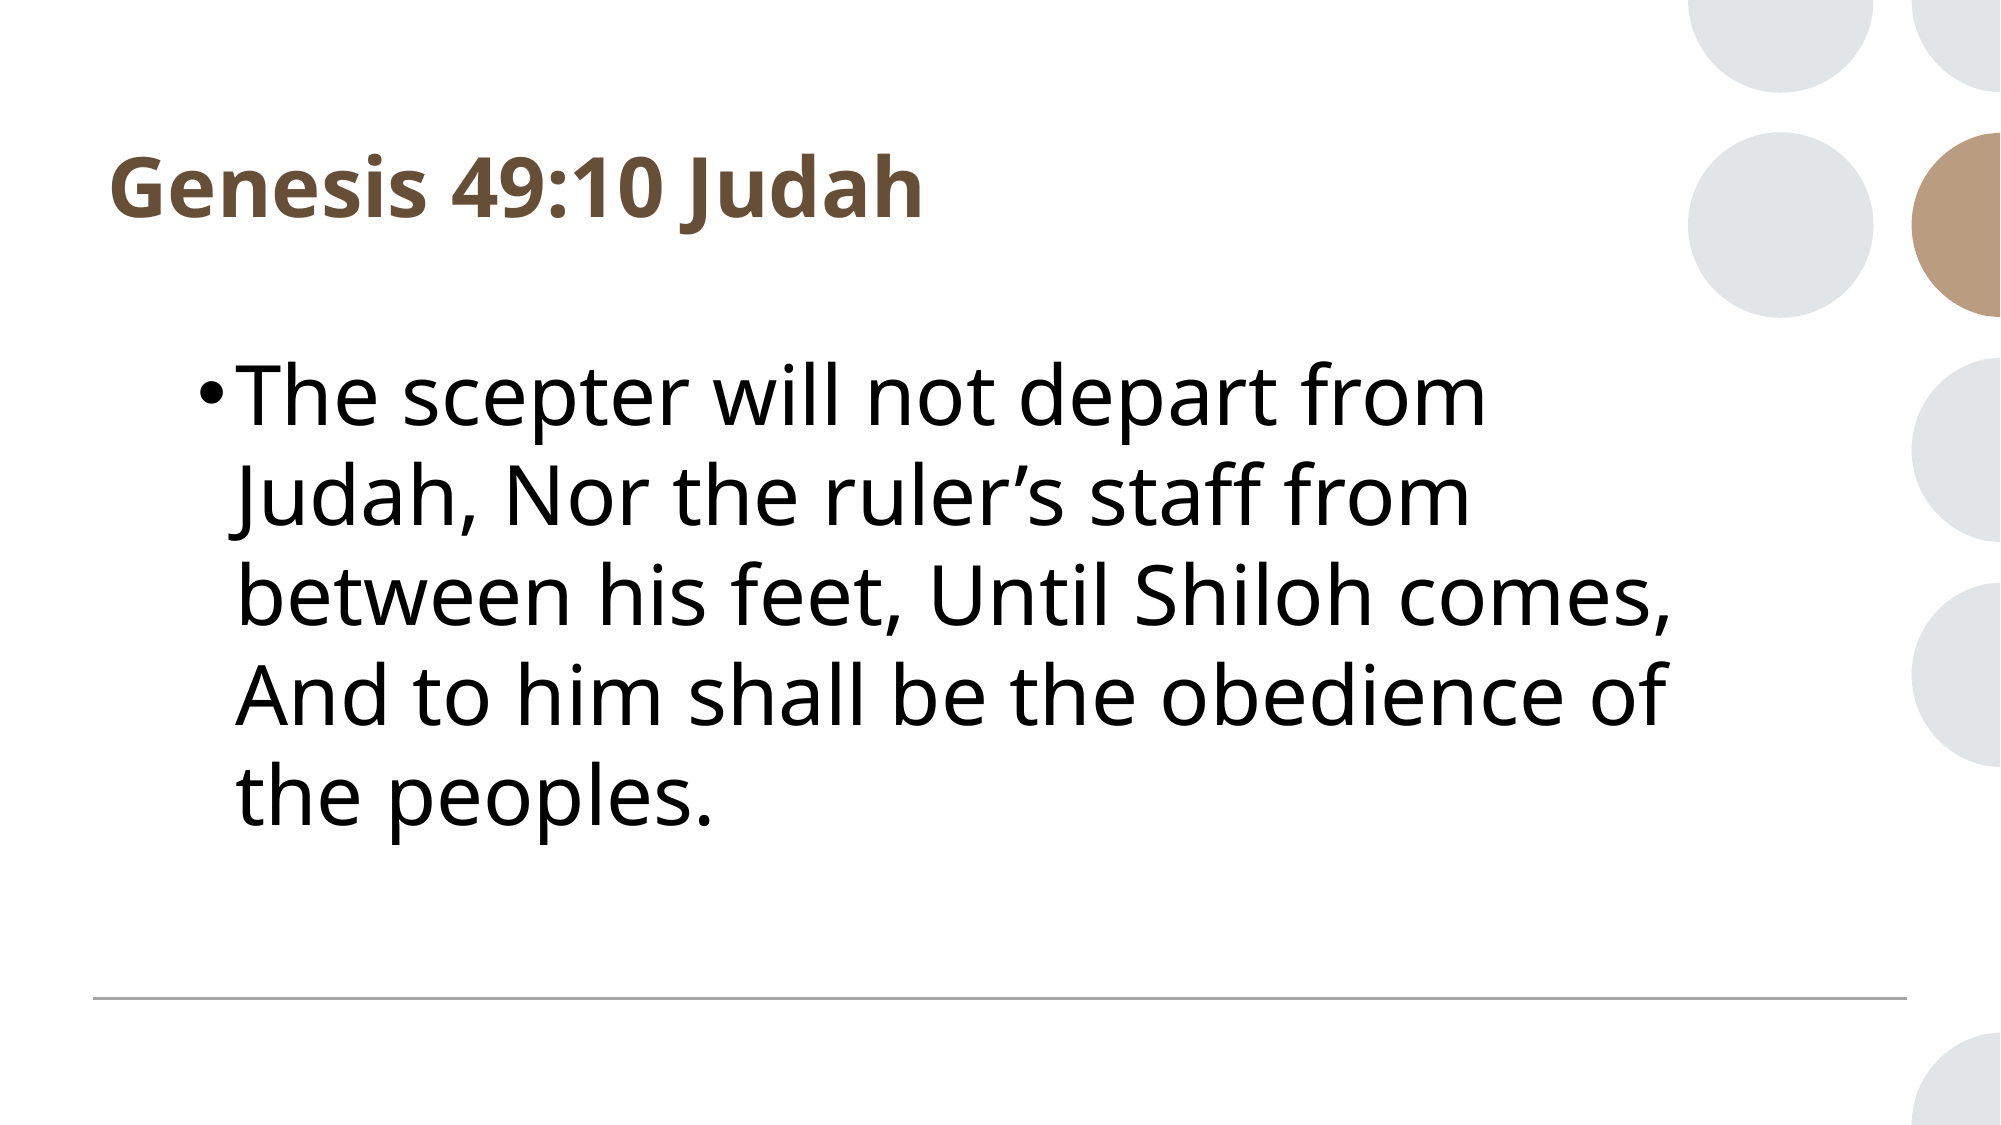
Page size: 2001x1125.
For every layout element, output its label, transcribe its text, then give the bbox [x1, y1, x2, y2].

title Genesis 49:10 Judah [92, 126, 1297, 335]
list The scepter will not depart from Judah, Nor the ruler’s staff from between his feet, Until Shiloh comes, And to him shall be the obedience of the peoples. [183, 334, 1694, 941]
